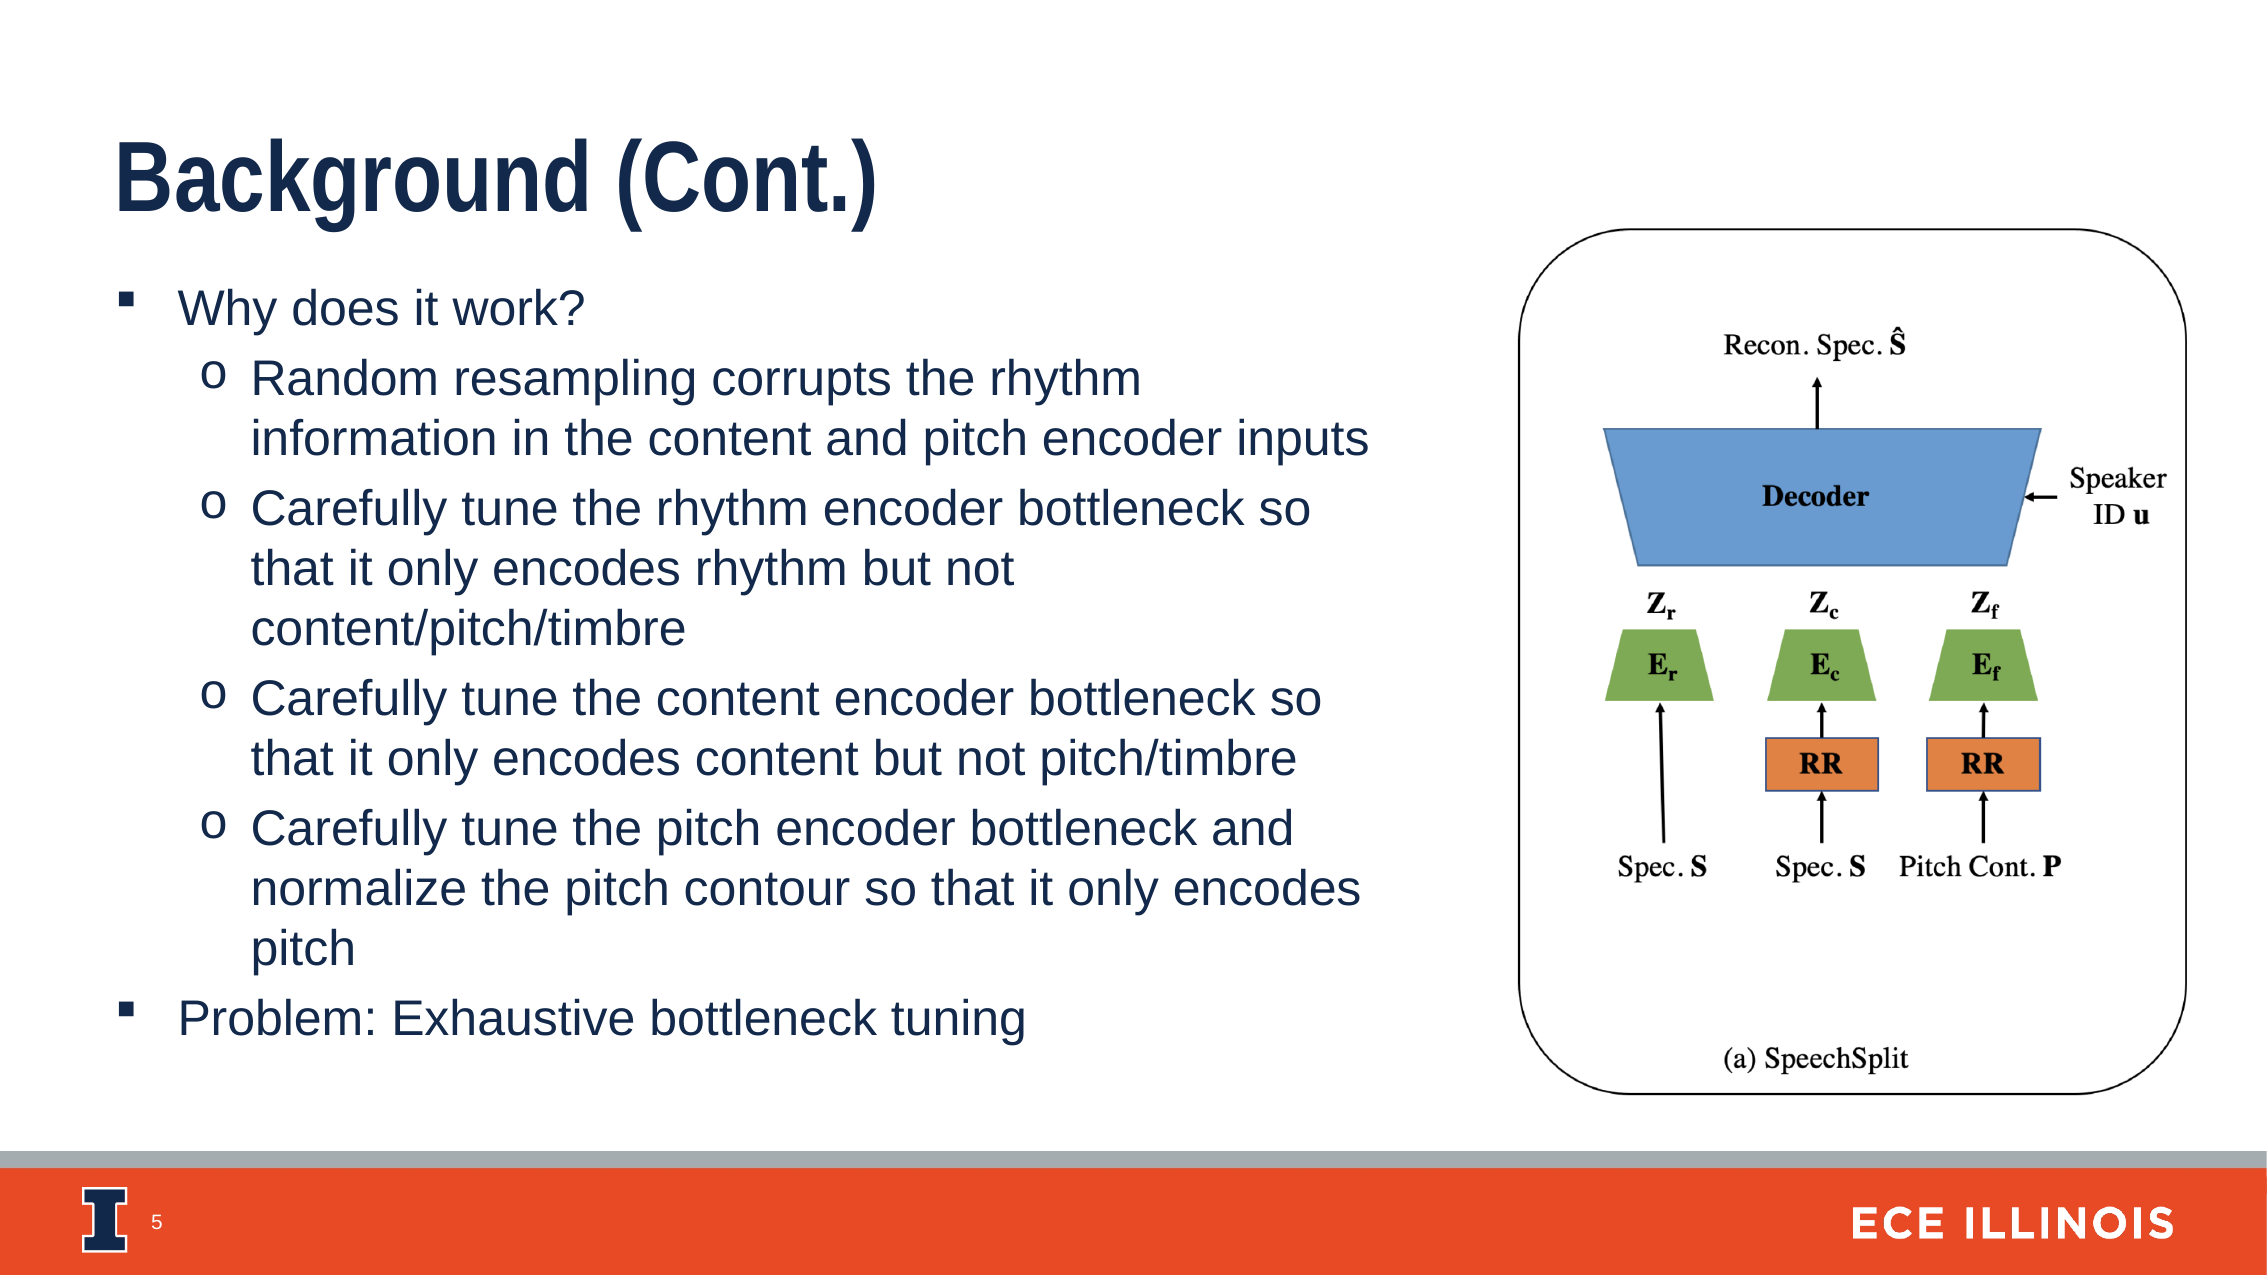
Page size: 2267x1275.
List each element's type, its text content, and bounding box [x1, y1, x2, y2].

list Why does it work? Random resampling corrupts the rhythm information in the content and pitch encoder inputs Carefully tune the rhythm encoder bottleneck so that it only encodes rhythm but not content/pitch/timbre Carefully tune the content encoder bottleneck so that it only encodes content but not pitch/timbre Carefully tune the pitch encoder bottleneck and normalize the pitch contour so that it only encodes pitch Problem: Exhaustive bottleneck tuning [100, 267, 1402, 1102]
list Background (Cont.) [100, 104, 2173, 224]
picture [1510, 226, 2188, 1102]
slide_number 5 [136, 1187, 224, 1256]
picture [0, 1151, 2267, 1258]
picture [1853, 1206, 2173, 1239]
